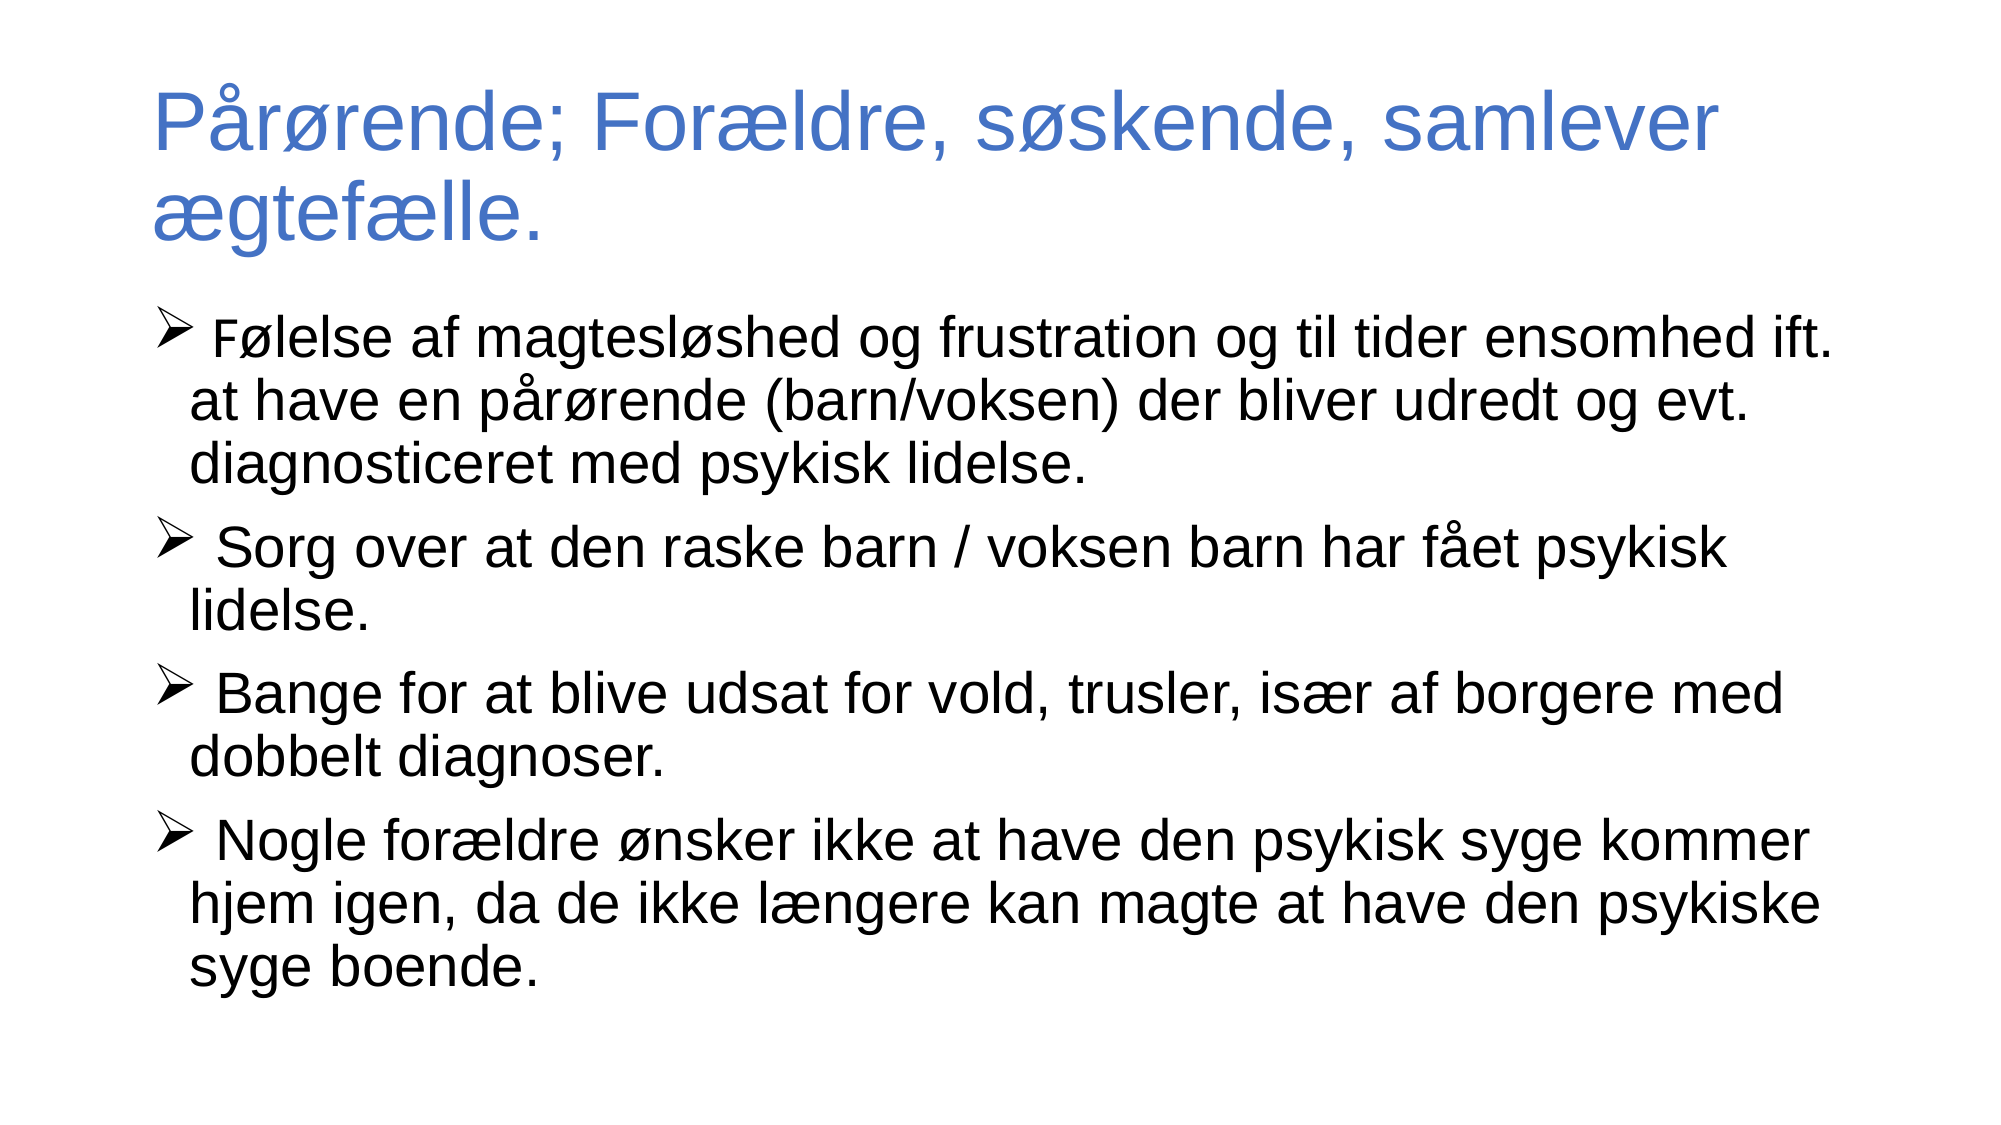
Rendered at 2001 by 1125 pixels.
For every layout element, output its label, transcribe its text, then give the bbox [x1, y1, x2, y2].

title Pårørende; Forældre, søskende, samlever ægtefælle. [137, 59, 1863, 278]
list Følelse af magtesløshed og frustration og til tider ensomhed ift. at have en pårørende (barn/voksen) der bliver udredt og evt. diagnosticeret med psykisk lidelse. Sorg over at den raske barn / voksen barn har fået psykisk lidelse. Bange for at blive udsat for vold, trusler, især af borgere med dobbelt diagnoser. Nogle forældre ønsker ikke at have den psykisk syge kommer hjem igen, da de ikke længere kan magte at have den psykiske syge boende. [137, 299, 1863, 1014]
